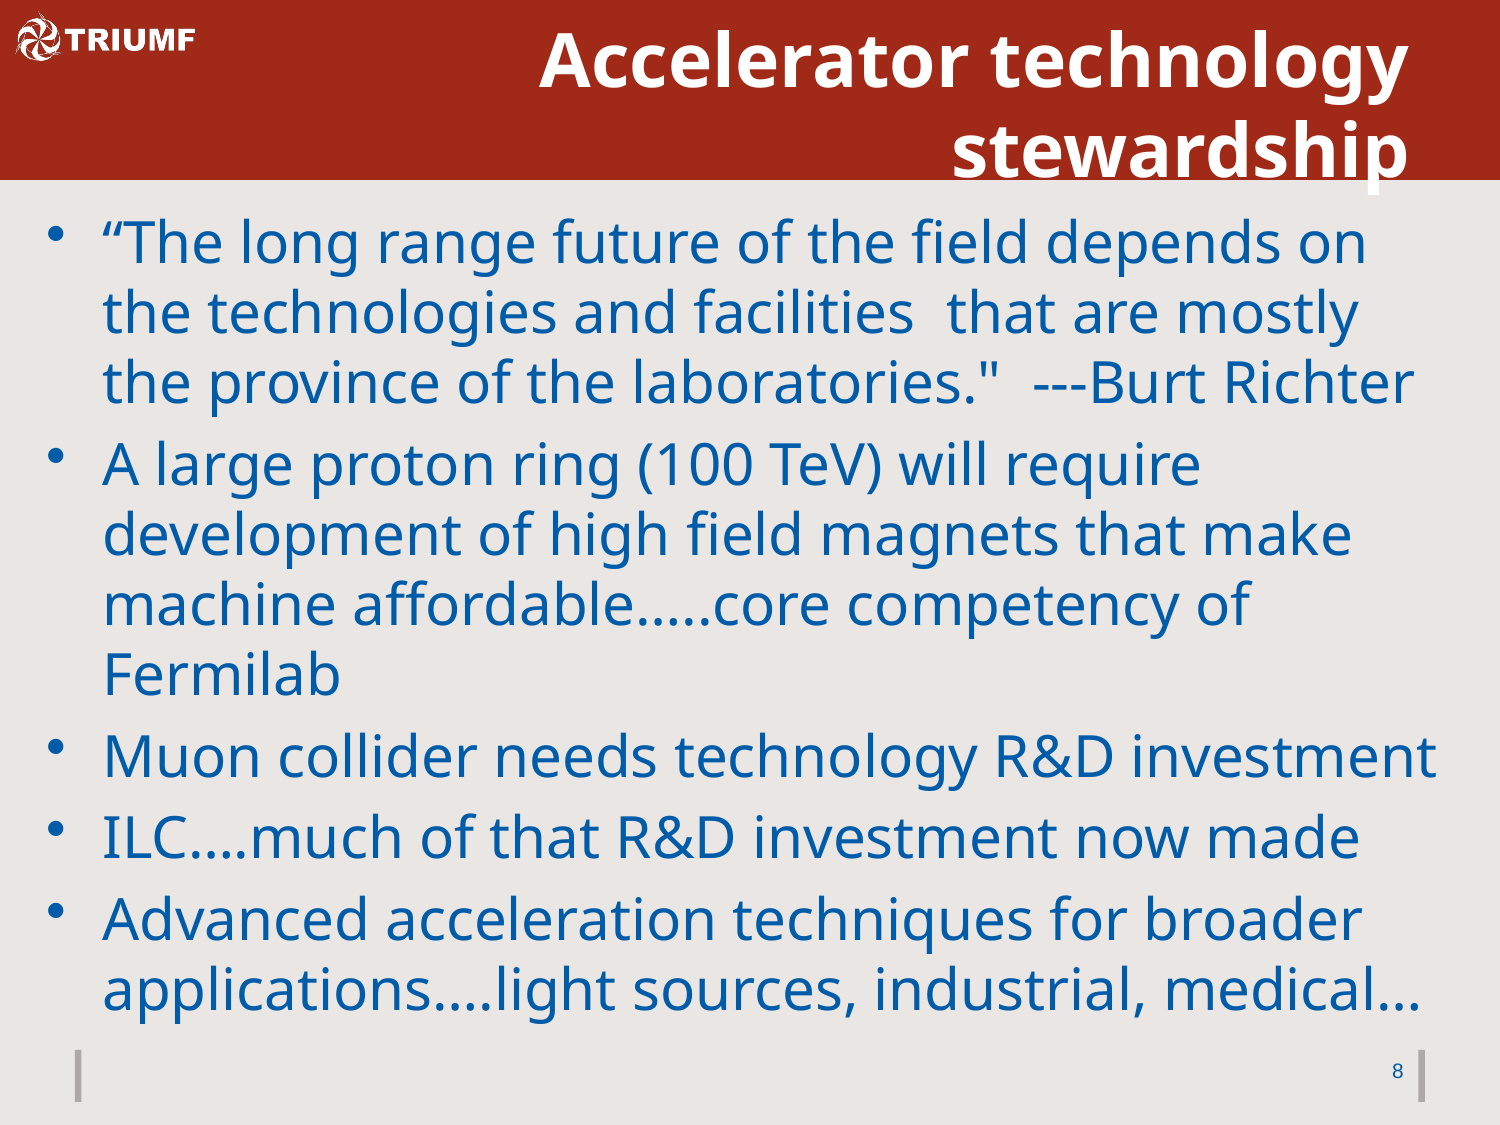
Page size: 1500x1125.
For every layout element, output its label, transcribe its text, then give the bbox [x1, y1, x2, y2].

list “The long range future of the field depends on the technologies and facilities that are mostly the province of the laboratories." ---Burt Richter A large proton ring (100 TeV) will require development of high field magnets that make machine affordable…..core competency of Fermilab Muon collider needs technology R&D investment ILC….much of that R&D investment now made Advanced acceleration techniques for broader applications….light sources, industrial, medical… [30, 197, 1470, 1098]
picture [15, 11, 195, 61]
slide_number 8 [1182, 1049, 1419, 1125]
title Accelerator technology stewardship [74, 24, 1426, 181]
